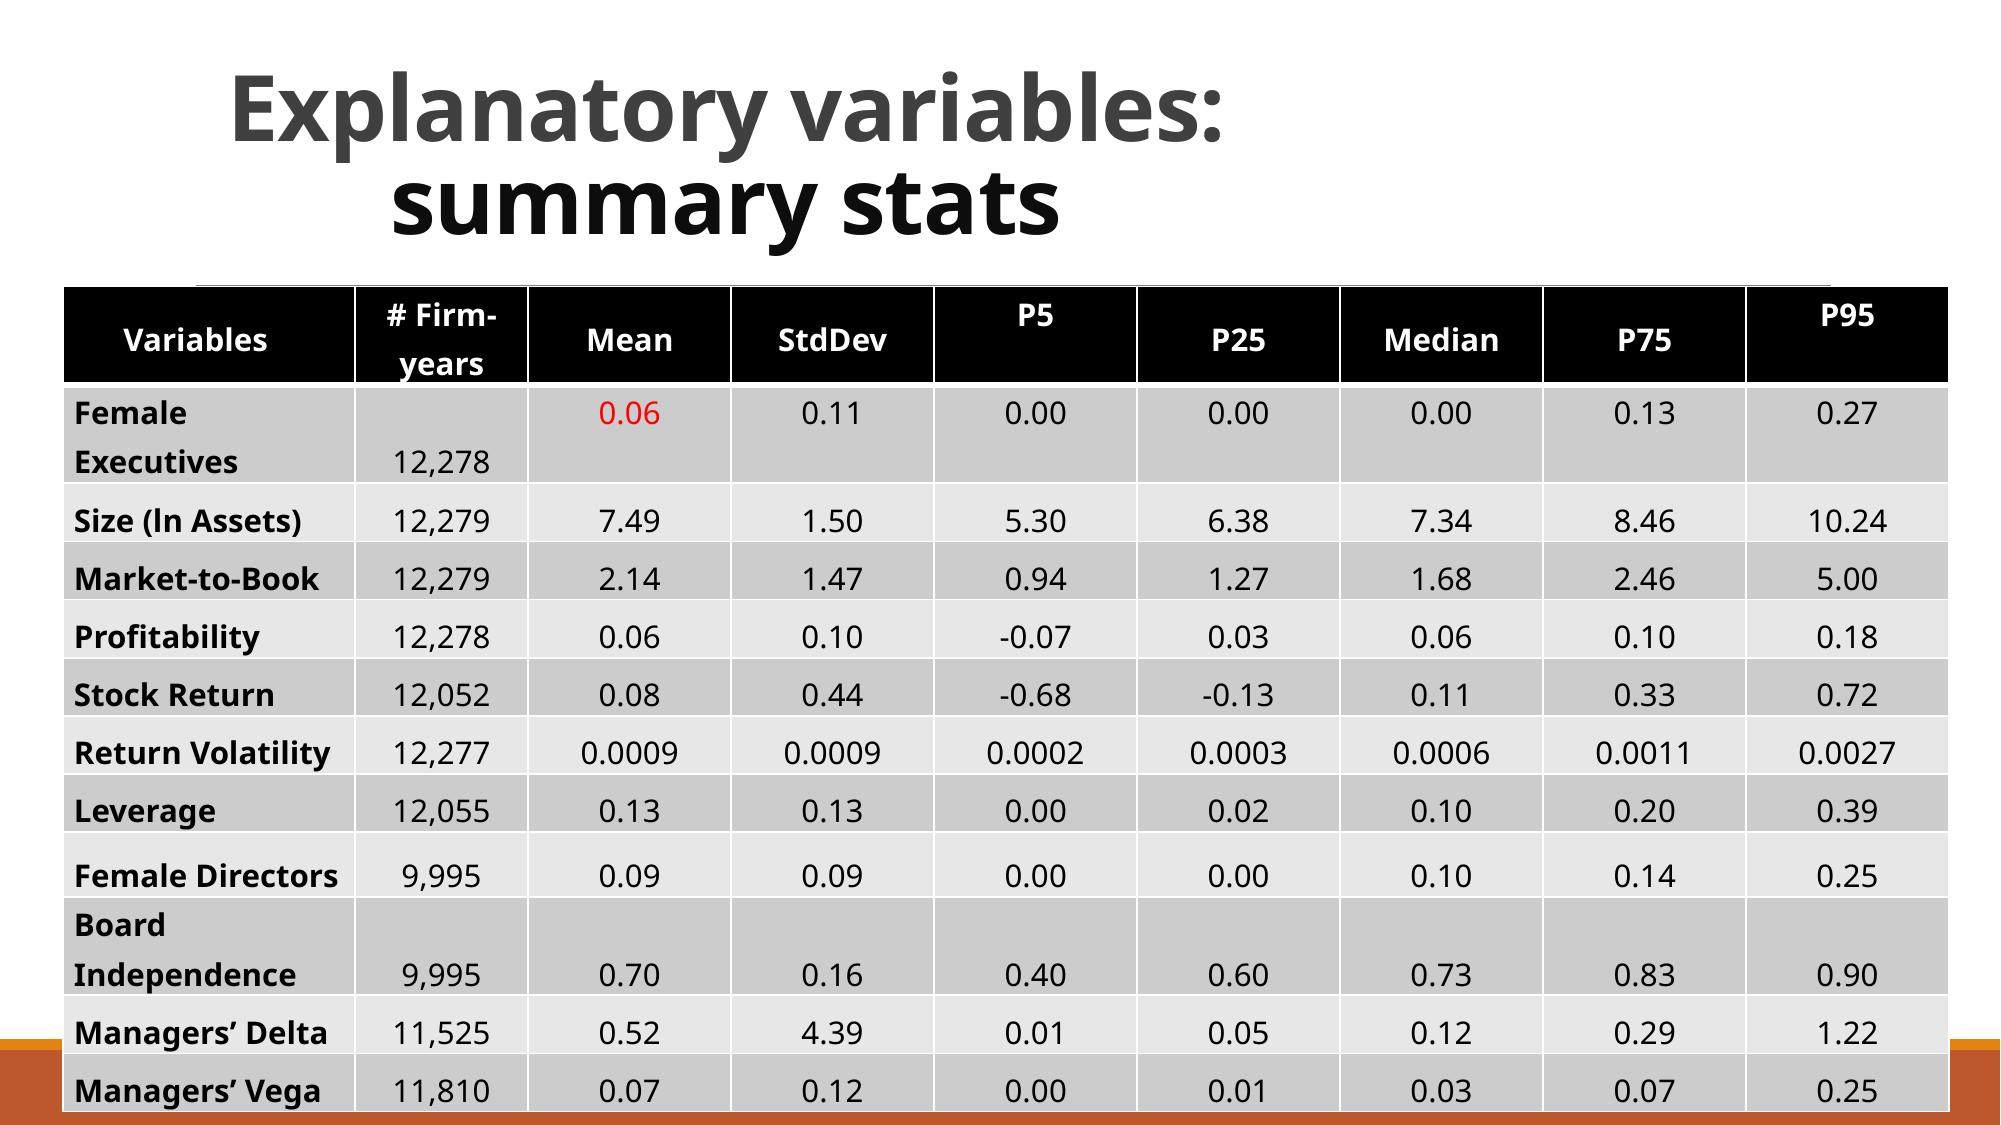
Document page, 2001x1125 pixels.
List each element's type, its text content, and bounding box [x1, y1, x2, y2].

table_cell 7.49 [529, 484, 730, 541]
table_cell 0.06 [529, 388, 730, 482]
table_cell 1.50 [732, 484, 933, 541]
table_cell 0.11 [1341, 659, 1542, 715]
table_cell 0.00 [935, 775, 1136, 831]
table_cell 0.25 [1747, 833, 1948, 896]
table_cell 0.02 [1138, 775, 1339, 831]
table_cell 7.34 [1341, 484, 1542, 541]
table_cell 10.24 [1747, 484, 1948, 541]
table_cell 0.83 [1544, 898, 1745, 994]
table_cell 0.01 [935, 996, 1136, 1053]
table_cell 0.94 [935, 542, 1136, 599]
table_cell 0.00 [1341, 388, 1542, 482]
table_cell 11,810 [356, 1054, 527, 1111]
table_cell 0.12 [1341, 996, 1542, 1053]
table_cell 12,279 [356, 542, 527, 599]
table_cell 11,525 [356, 996, 527, 1053]
table_cell 9,995 [356, 898, 527, 994]
table_cell 1.27 [1138, 542, 1339, 599]
table_cell 0.08 [529, 659, 730, 715]
table_cell 0.40 [935, 898, 1136, 994]
table_cell 0.09 [732, 833, 933, 896]
table_cell 12,278 [356, 600, 527, 657]
table_cell 0.03 [1341, 1054, 1542, 1111]
table_cell 0.13 [732, 775, 933, 831]
table_cell -0.68 [935, 659, 1136, 715]
table_cell -0.07 [935, 600, 1136, 657]
table_cell Board Independence [64, 898, 354, 994]
table_cell Market-to-Book [64, 542, 354, 599]
table_header P25 [1138, 287, 1339, 382]
table_cell 0.10 [1341, 833, 1542, 896]
table_cell 2.14 [529, 542, 730, 599]
table_header StdDev [732, 287, 933, 382]
table_cell 5.30 [935, 484, 1136, 541]
table_header Variables [64, 287, 354, 382]
table_cell 0.0011 [1544, 717, 1745, 773]
table_cell 0.29 [1544, 996, 1745, 1053]
table_cell Stock Return [64, 659, 354, 715]
table_header # Firm-years [356, 287, 527, 382]
table_cell 0.70 [529, 898, 730, 994]
table_cell -0.13 [1138, 659, 1339, 715]
table_cell 0.73 [1341, 898, 1542, 994]
table_cell 0.13 [1544, 388, 1745, 482]
table_cell 0.07 [1544, 1054, 1745, 1111]
table_cell 0.00 [1138, 388, 1339, 482]
table_cell 1.47 [732, 542, 933, 599]
table_cell 0.0027 [1747, 717, 1948, 773]
table_cell 0.06 [529, 600, 730, 657]
table_cell 0.14 [1544, 833, 1745, 896]
table_cell Managers’ Vega [64, 1054, 354, 1111]
table_cell 1.68 [1341, 542, 1542, 599]
table_header P75 [1544, 287, 1745, 382]
table_cell 0.00 [935, 388, 1136, 482]
table_cell 0.03 [1138, 600, 1339, 657]
table_cell Leverage [64, 775, 354, 831]
table_cell 0.00 [935, 833, 1136, 896]
table_cell 0.18 [1747, 600, 1948, 657]
table_cell 12,279 [356, 484, 527, 541]
table_cell 5.00 [1747, 542, 1948, 599]
table_cell 8.46 [1544, 484, 1745, 541]
table_cell 0.39 [1747, 775, 1948, 831]
table_cell 9,995 [356, 833, 527, 896]
table_cell 0.00 [1138, 833, 1339, 896]
table_header P5 [935, 287, 1136, 382]
table_cell Female Executives [64, 388, 354, 482]
table_cell 0.0009 [732, 717, 933, 773]
table_cell 0.11 [732, 388, 933, 482]
table_cell 0.10 [732, 600, 933, 657]
table_cell 0.27 [1747, 388, 1948, 482]
table_cell 4.39 [732, 996, 933, 1053]
table_cell 0.0002 [935, 717, 1136, 773]
table_cell 0.07 [529, 1054, 730, 1111]
table_header Median [1341, 287, 1542, 382]
table_cell 0.10 [1544, 600, 1745, 657]
table_cell 12,278 [356, 388, 527, 482]
table_cell 0.13 [529, 775, 730, 831]
table_cell 2.46 [1544, 542, 1745, 599]
table_cell 0.10 [1341, 775, 1542, 831]
table_cell 0.20 [1544, 775, 1745, 831]
table_cell 0.33 [1544, 659, 1745, 715]
table_cell 0.01 [1138, 1054, 1339, 1111]
table_cell Return Volatility [64, 717, 354, 773]
table_cell 0.0003 [1138, 717, 1339, 773]
table_cell 12,055 [356, 775, 527, 831]
table_cell Managers’ Delta [64, 996, 354, 1053]
table_cell 12,052 [356, 659, 527, 715]
table_cell 0.44 [732, 659, 933, 715]
table_header Mean [529, 287, 730, 382]
table_cell 0.00 [935, 1054, 1136, 1111]
title Explanatory variables: summary stats [40, 40, 1413, 261]
table_cell Size (ln Assets) [64, 484, 354, 541]
table_cell 12,277 [356, 717, 527, 773]
table_cell 0.72 [1747, 659, 1948, 715]
table_cell 1.22 [1747, 996, 1948, 1053]
table_cell 0.16 [732, 898, 933, 994]
table_header P95 [1747, 287, 1948, 382]
table_cell Female Directors [64, 833, 354, 896]
table_cell 0.05 [1138, 996, 1339, 1053]
table_cell 0.0006 [1341, 717, 1542, 773]
table_cell Profitability [64, 600, 354, 657]
table_cell 0.0009 [529, 717, 730, 773]
table_cell 0.12 [732, 1054, 933, 1111]
table_cell 0.25 [1747, 1054, 1948, 1111]
table_cell 0.90 [1747, 898, 1948, 994]
table_cell 0.60 [1138, 898, 1339, 994]
table_cell 6.38 [1138, 484, 1339, 541]
table_cell 0.09 [529, 833, 730, 896]
table_cell 0.52 [529, 996, 730, 1053]
table_cell 0.06 [1341, 600, 1542, 657]
